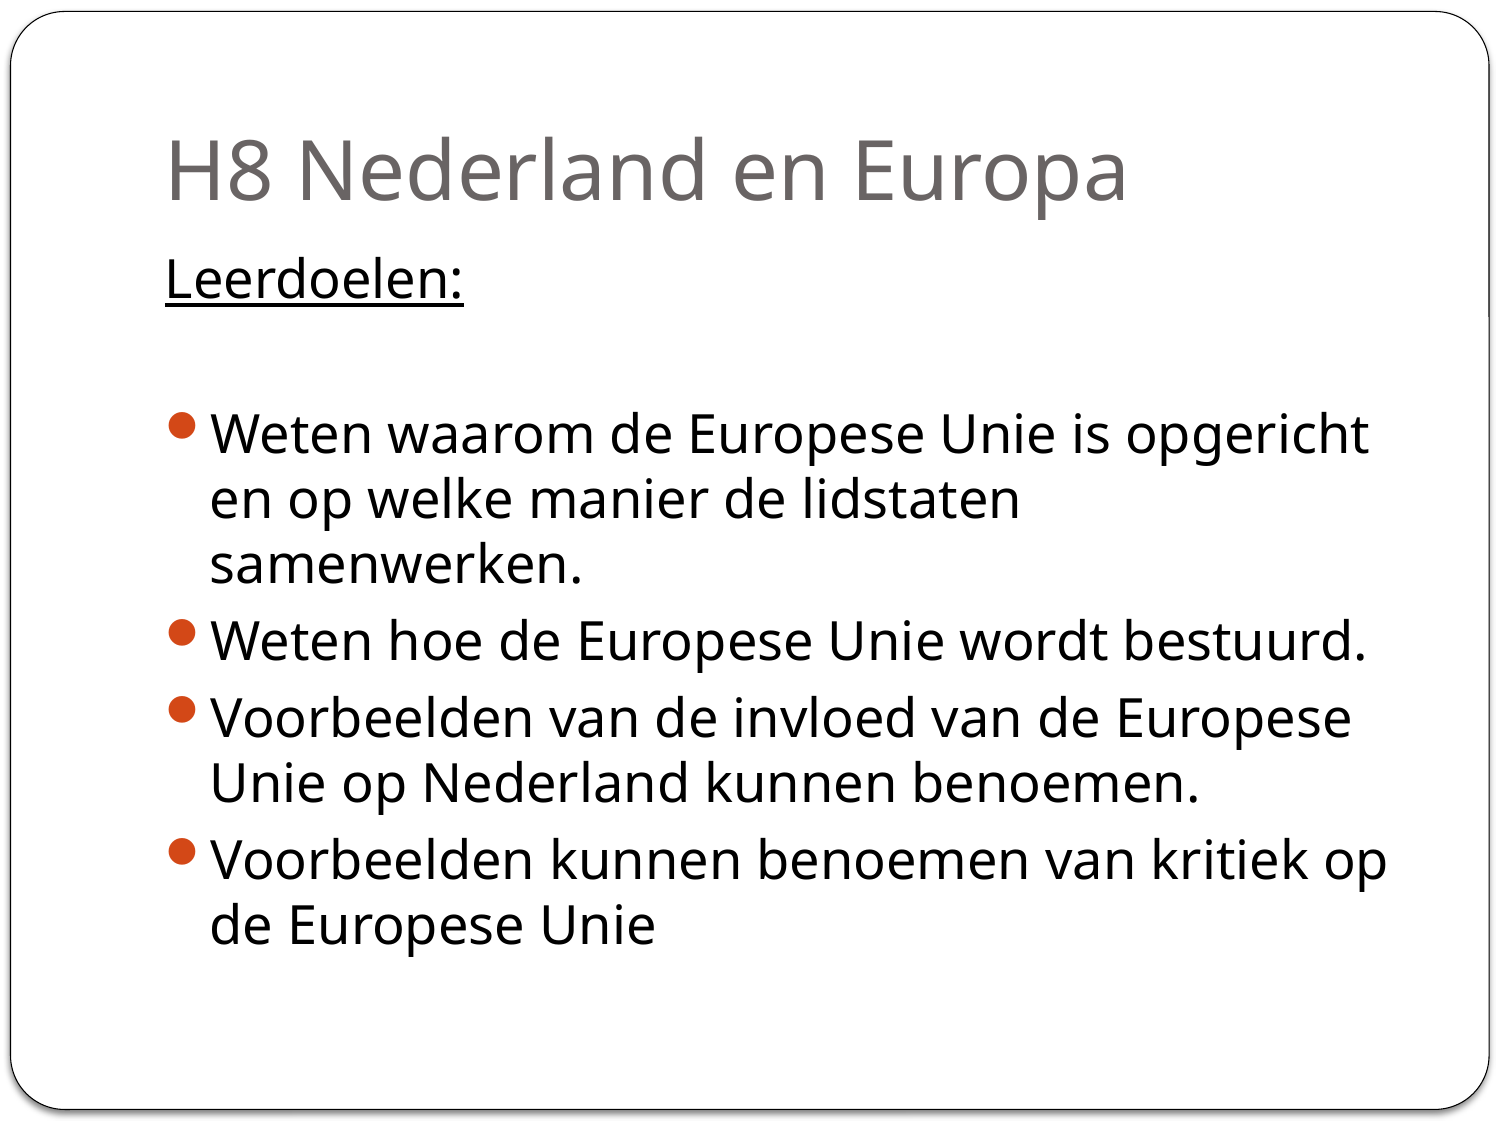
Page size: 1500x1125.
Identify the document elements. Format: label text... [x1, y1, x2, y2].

title H8 Nederland en Europa [150, 45, 1425, 233]
list Leerdoelen: Weten waarom de Europese Unie is opgericht en op welke manier de lidstaten samenwerken. Weten hoe de Europese Unie wordt bestuurd. Voorbeelden van de invloed van de Europese Unie op Nederland kunnen benoemen. Voorbeelden kunnen benoemen van kritiek op de Europese Unie [150, 237, 1425, 988]
